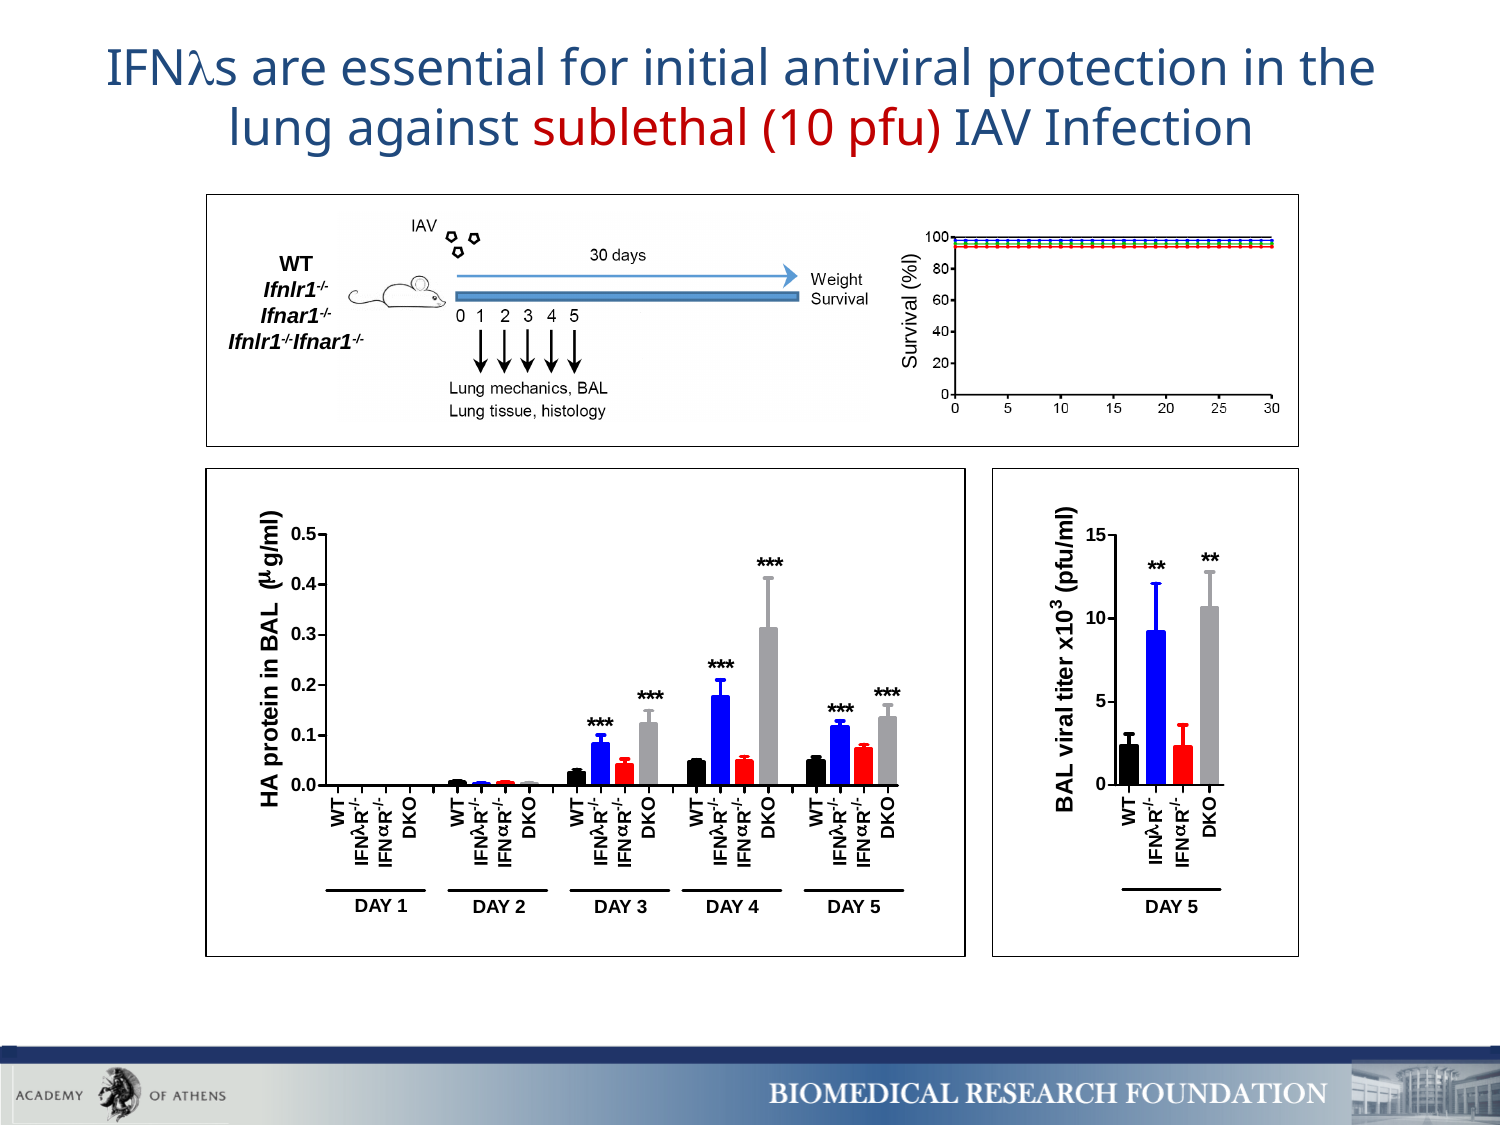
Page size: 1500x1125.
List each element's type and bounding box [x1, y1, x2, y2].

picture [336, 211, 870, 422]
picture [1028, 489, 1248, 936]
picture [923, 226, 1289, 418]
picture [235, 493, 926, 941]
text_box [0, 0, 1500, 1125]
